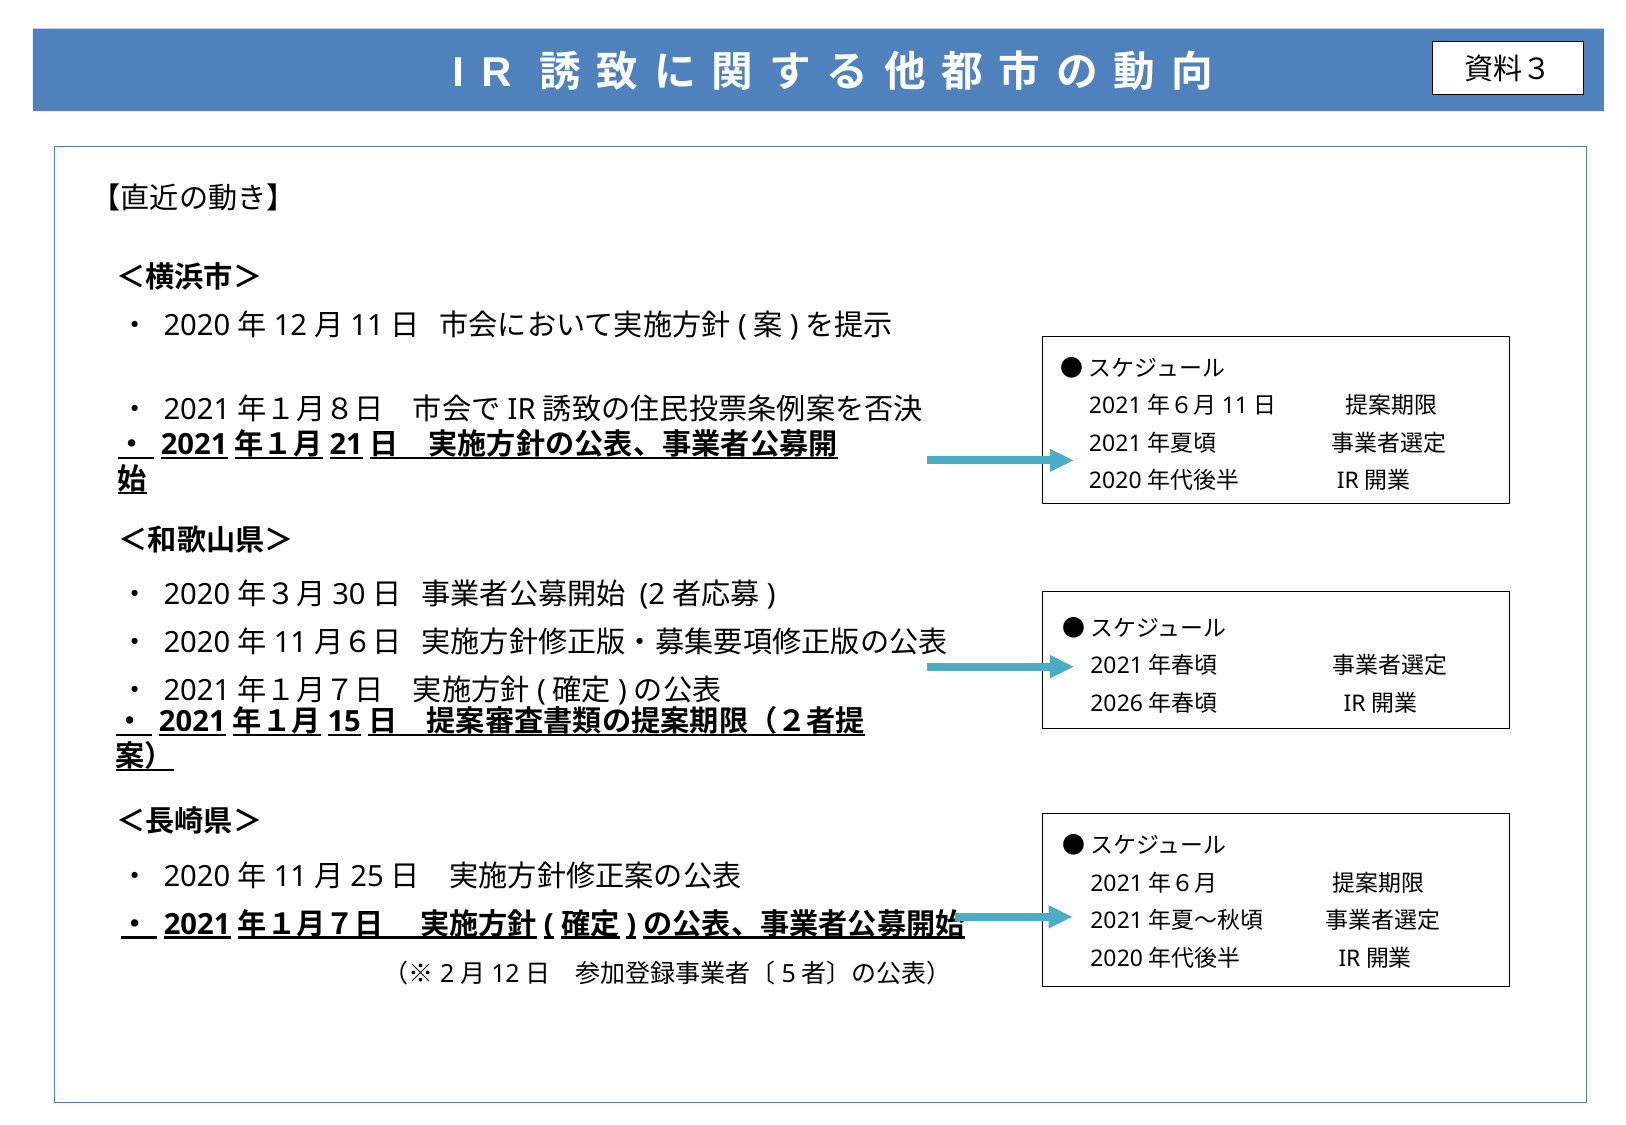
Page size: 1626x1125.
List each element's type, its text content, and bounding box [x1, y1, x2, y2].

text_box I R 誘 致 に 関 す る 他 都 市 の 動 向 [32, 28, 1604, 112]
text_box ・ 2021年１月21日 実施方針の公表、事業者公募開始 [116, 437, 853, 483]
text_box ●スケジュール 2021年６月 提案期限 2021年夏～秋頃 事業者選定 2020年代後半 IR開業 [1040, 811, 1511, 989]
text_box 資料３ [1432, 41, 1584, 95]
text_box ●スケジュール 2021年６月11日 提案期限 2021年夏頃 事業者選定 2020年代後半 IR開業 [1041, 334, 1511, 505]
text_box 【直近の動き】 ＜横浜市＞ ・ 2020年12月11日 市会において実施方針(案)を提示 ・ 2021年１月８日 市会でIR誘致の住民投票条例案を否決 ＜和歌山県＞ ・ 2020年３月30日 事業者公募開始 (2者応募) ・ 2020年11月６日 実施方針修正版・募集要項修正版の公表 ・ 2021年１月７日 実施方針(確定)の公表 ＜長崎県＞ ・ 2020年11月25日 実施方針修正案の公表 ・ 2021年１月７日 実施方針(確定)の公表、事業者公募開始 （※2月12日 参加登録事業者〔5者〕の公表） [17, 111, 1584, 1103]
text_box ●スケジュール 2021年春頃 事業者選定 2026年春頃 IR開業 [1040, 590, 1511, 730]
text_box ・ 2021年１月15日 提案審査書類の提案期限（２者提案） [114, 715, 897, 760]
